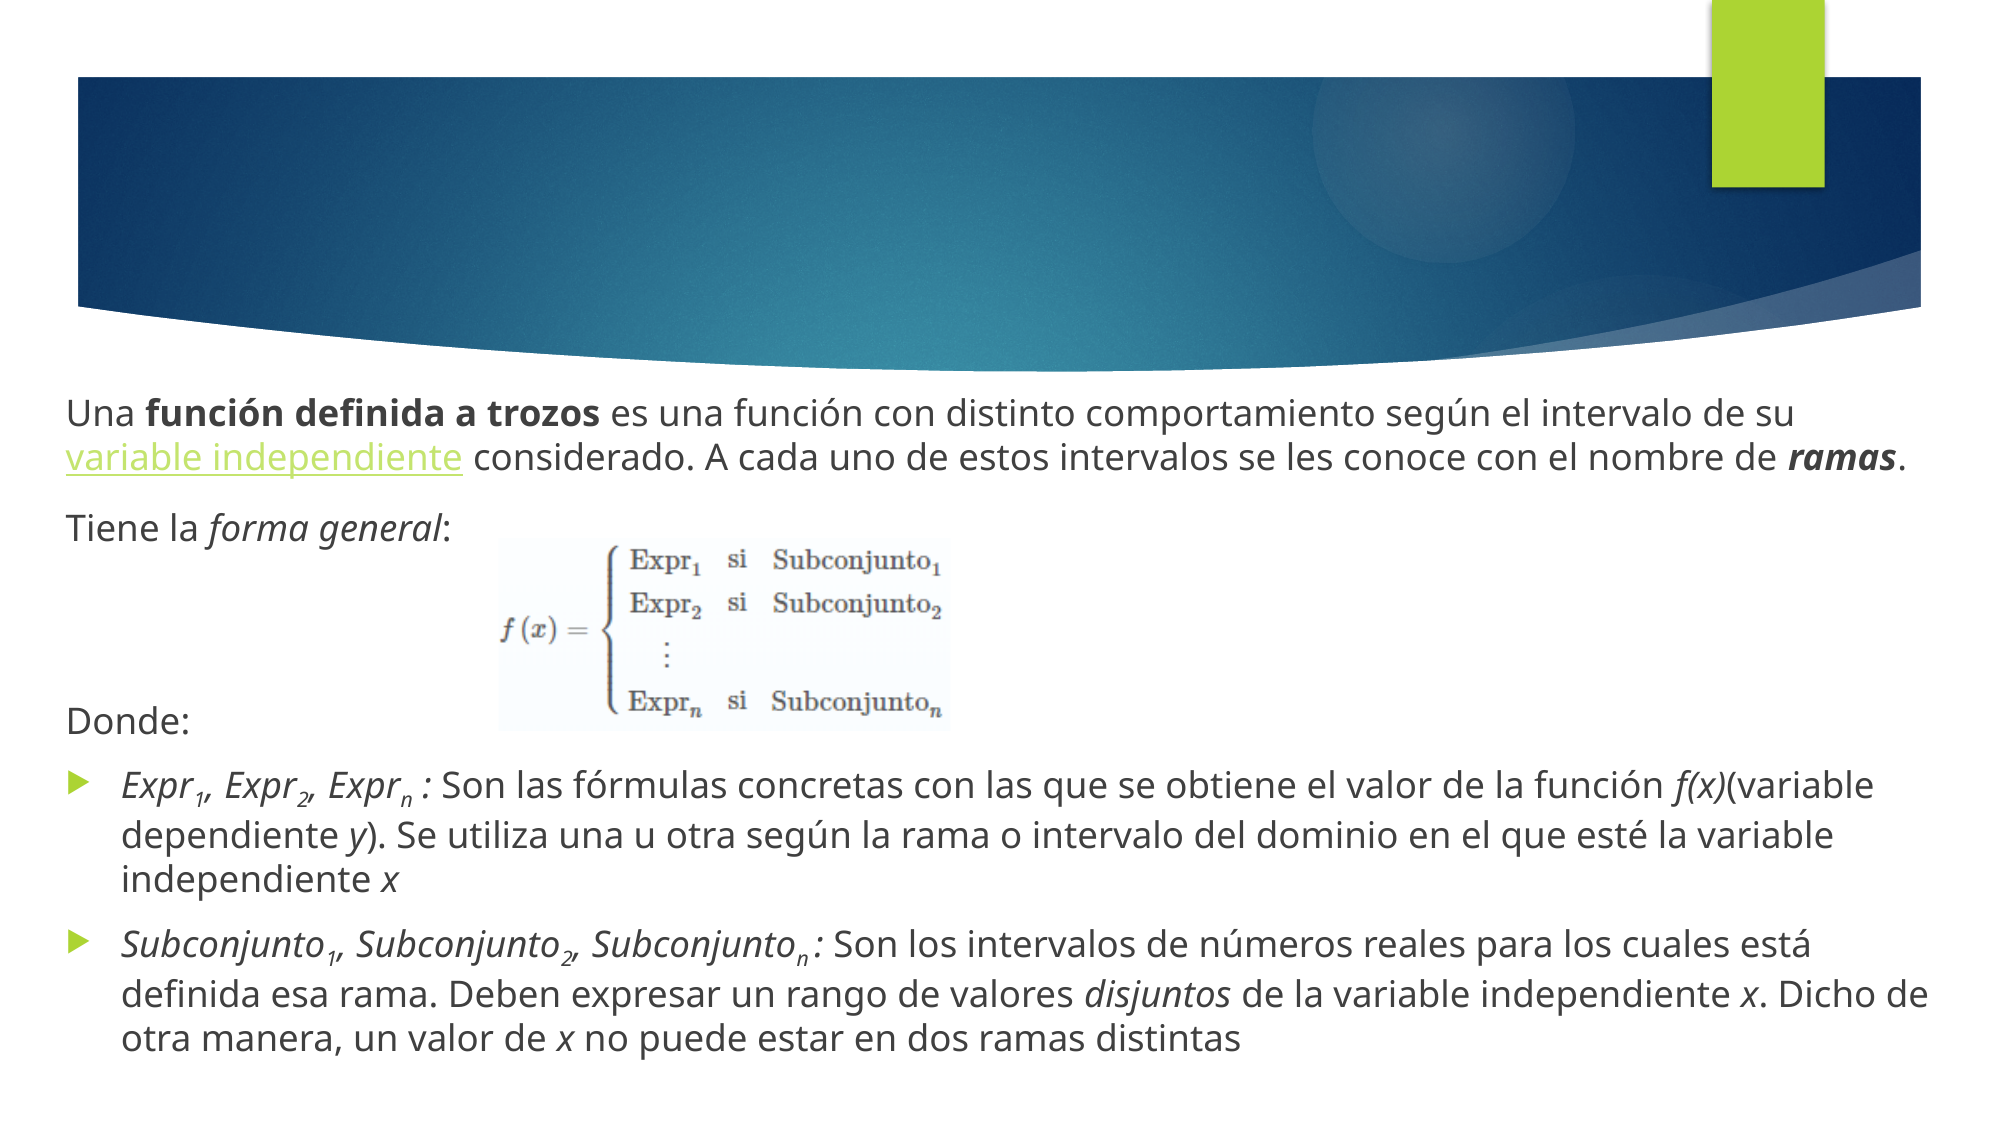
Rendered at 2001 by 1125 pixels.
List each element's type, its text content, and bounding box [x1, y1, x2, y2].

picture [498, 538, 951, 732]
list Una función definida a trozos es una función con distinto comportamiento según el intervalo de su variable independiente considerado. A cada uno de estos intervalos se les conoce con el nombre de ramas. Tiene la forma general: Donde: Expr1, Expr2, Exprn : Son las fórmulas concretas con las que se obtiene el valor de la función f(x)(variable dependiente y). Se utiliza una u otra según la rama o intervalo del dominio en el que esté la variable independiente x Subconjunto1, Subconjunto2, Subconjunton : Son los intervalos de números reales para los cuales está definida esa rama. Deben expresar un rango de valores disjuntos de la variable independiente x. Dicho de otra manera, un valor de x no puede estar en dos ramas distintas [50, 382, 1959, 1105]
